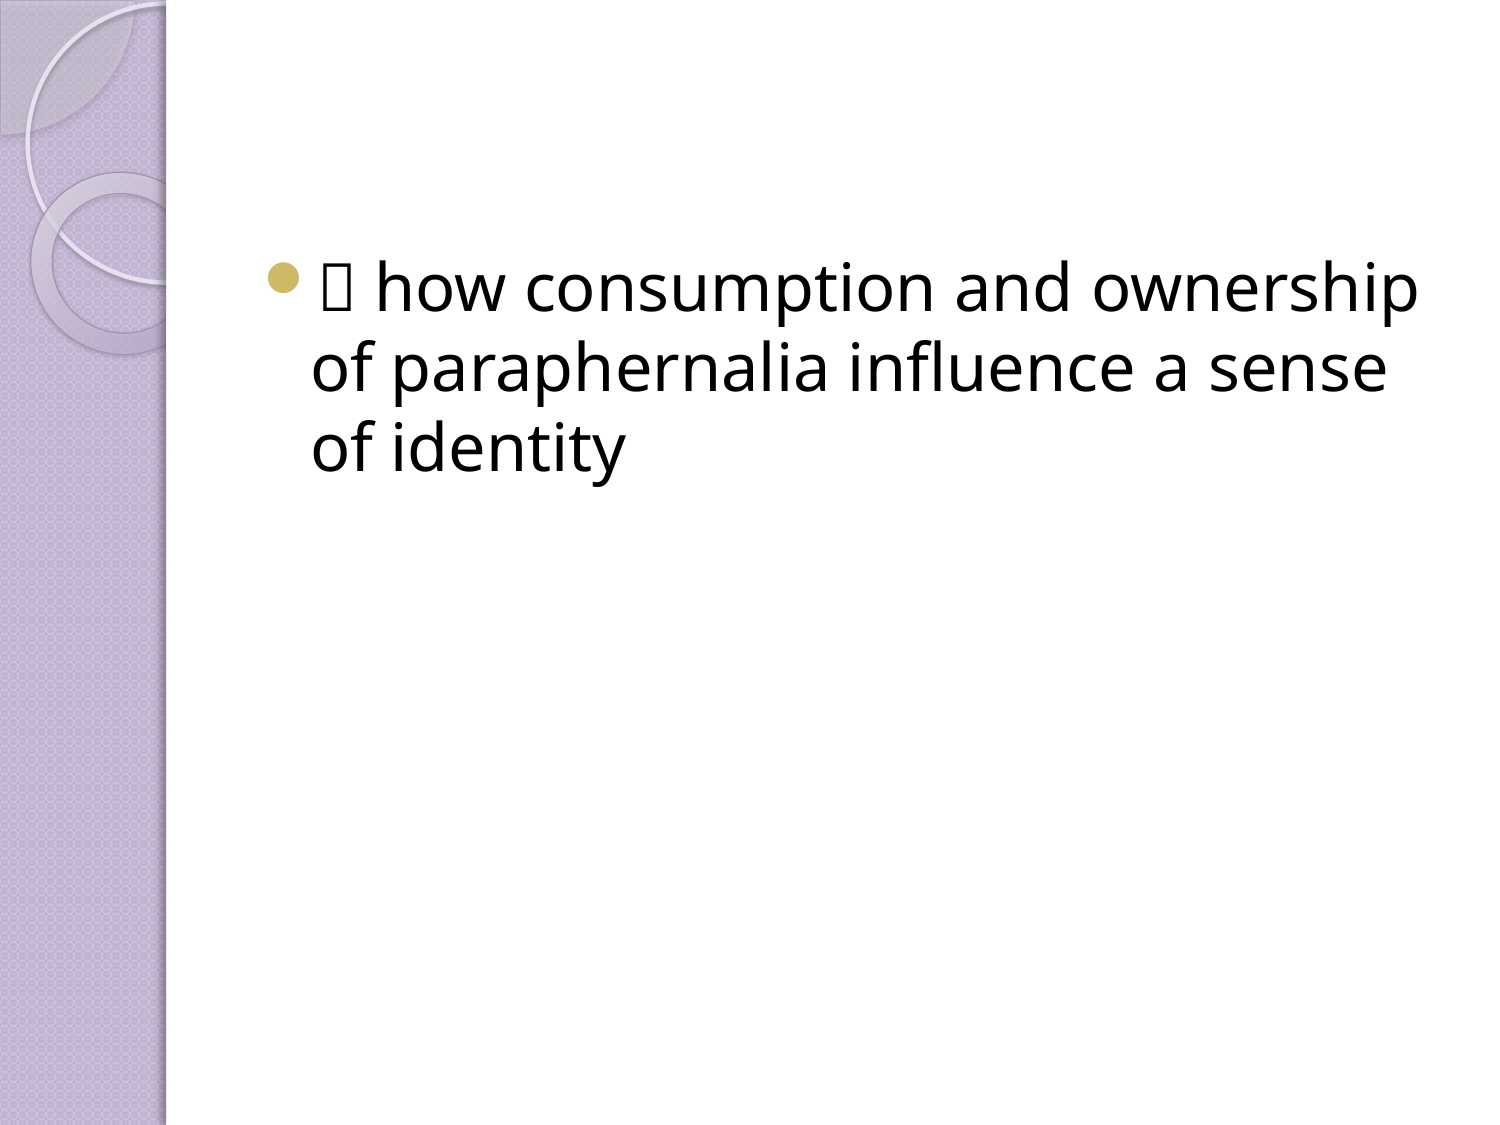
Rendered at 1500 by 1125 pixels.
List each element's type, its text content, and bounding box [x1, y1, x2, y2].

list  how consumption and ownership of paraphernalia influence a sense of identity [235, 237, 1466, 1025]
